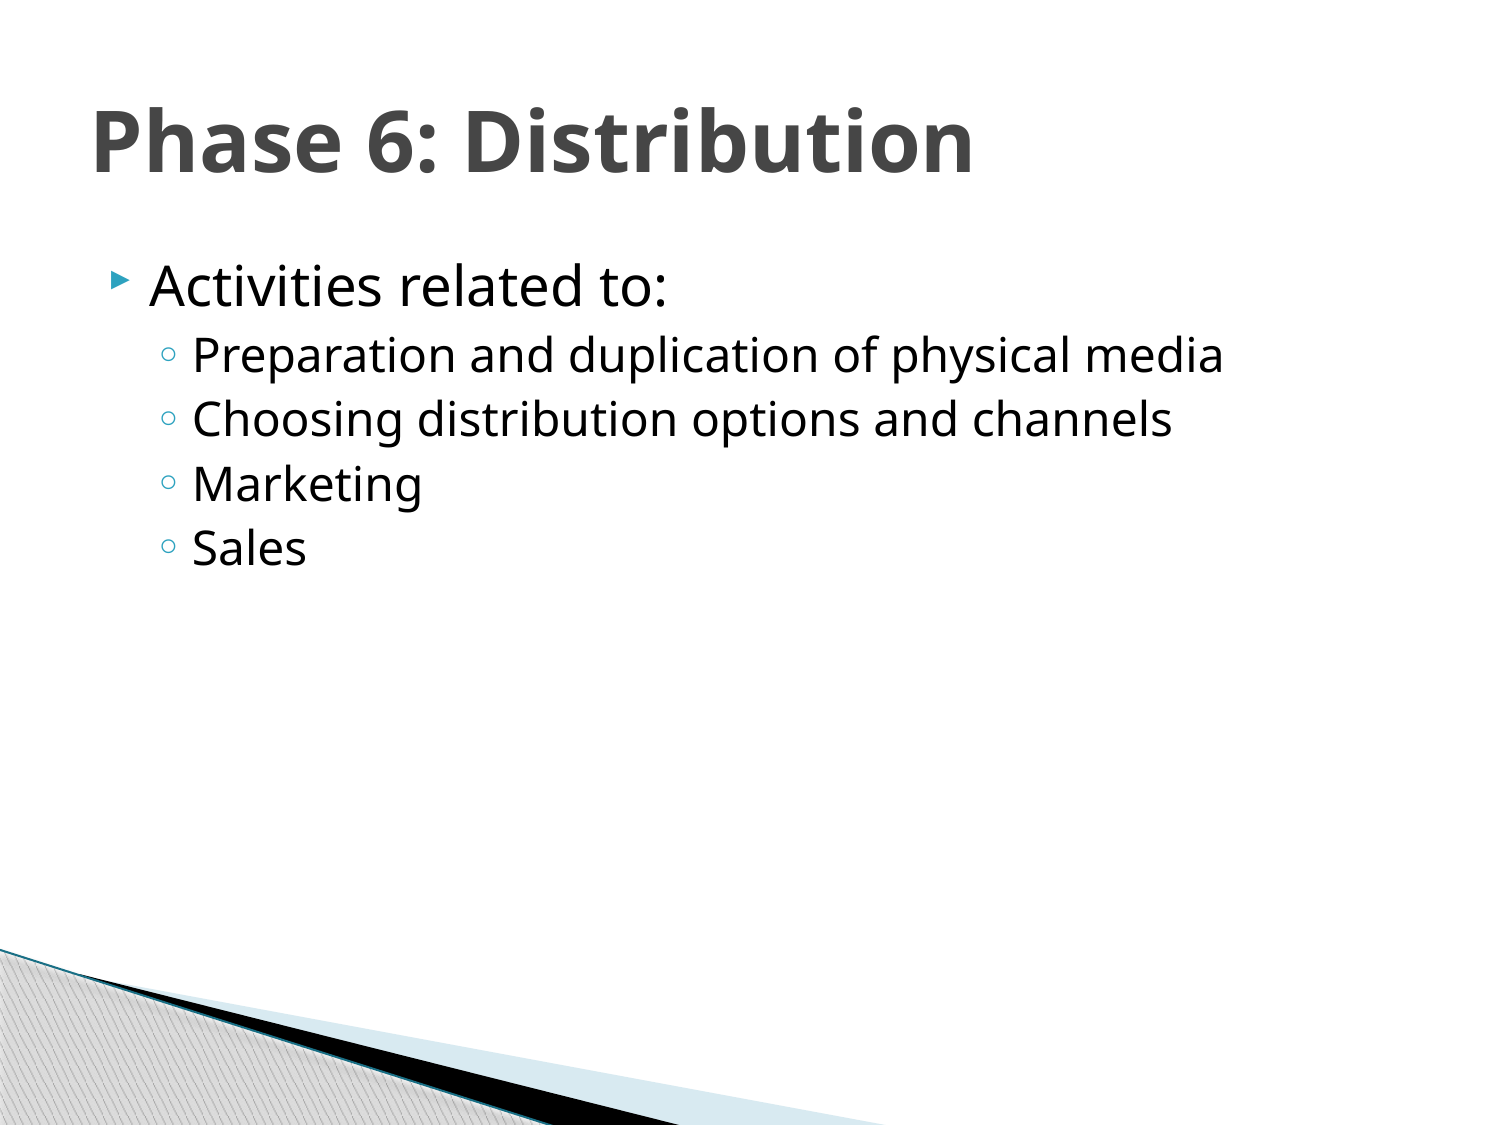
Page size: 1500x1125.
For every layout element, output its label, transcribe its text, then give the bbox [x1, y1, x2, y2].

list Activities related to: Preparation and duplication of physical media Choosing distribution options and channels Marketing Sales [74, 242, 1426, 986]
title Phase 6: Distribution [75, 45, 1425, 233]
